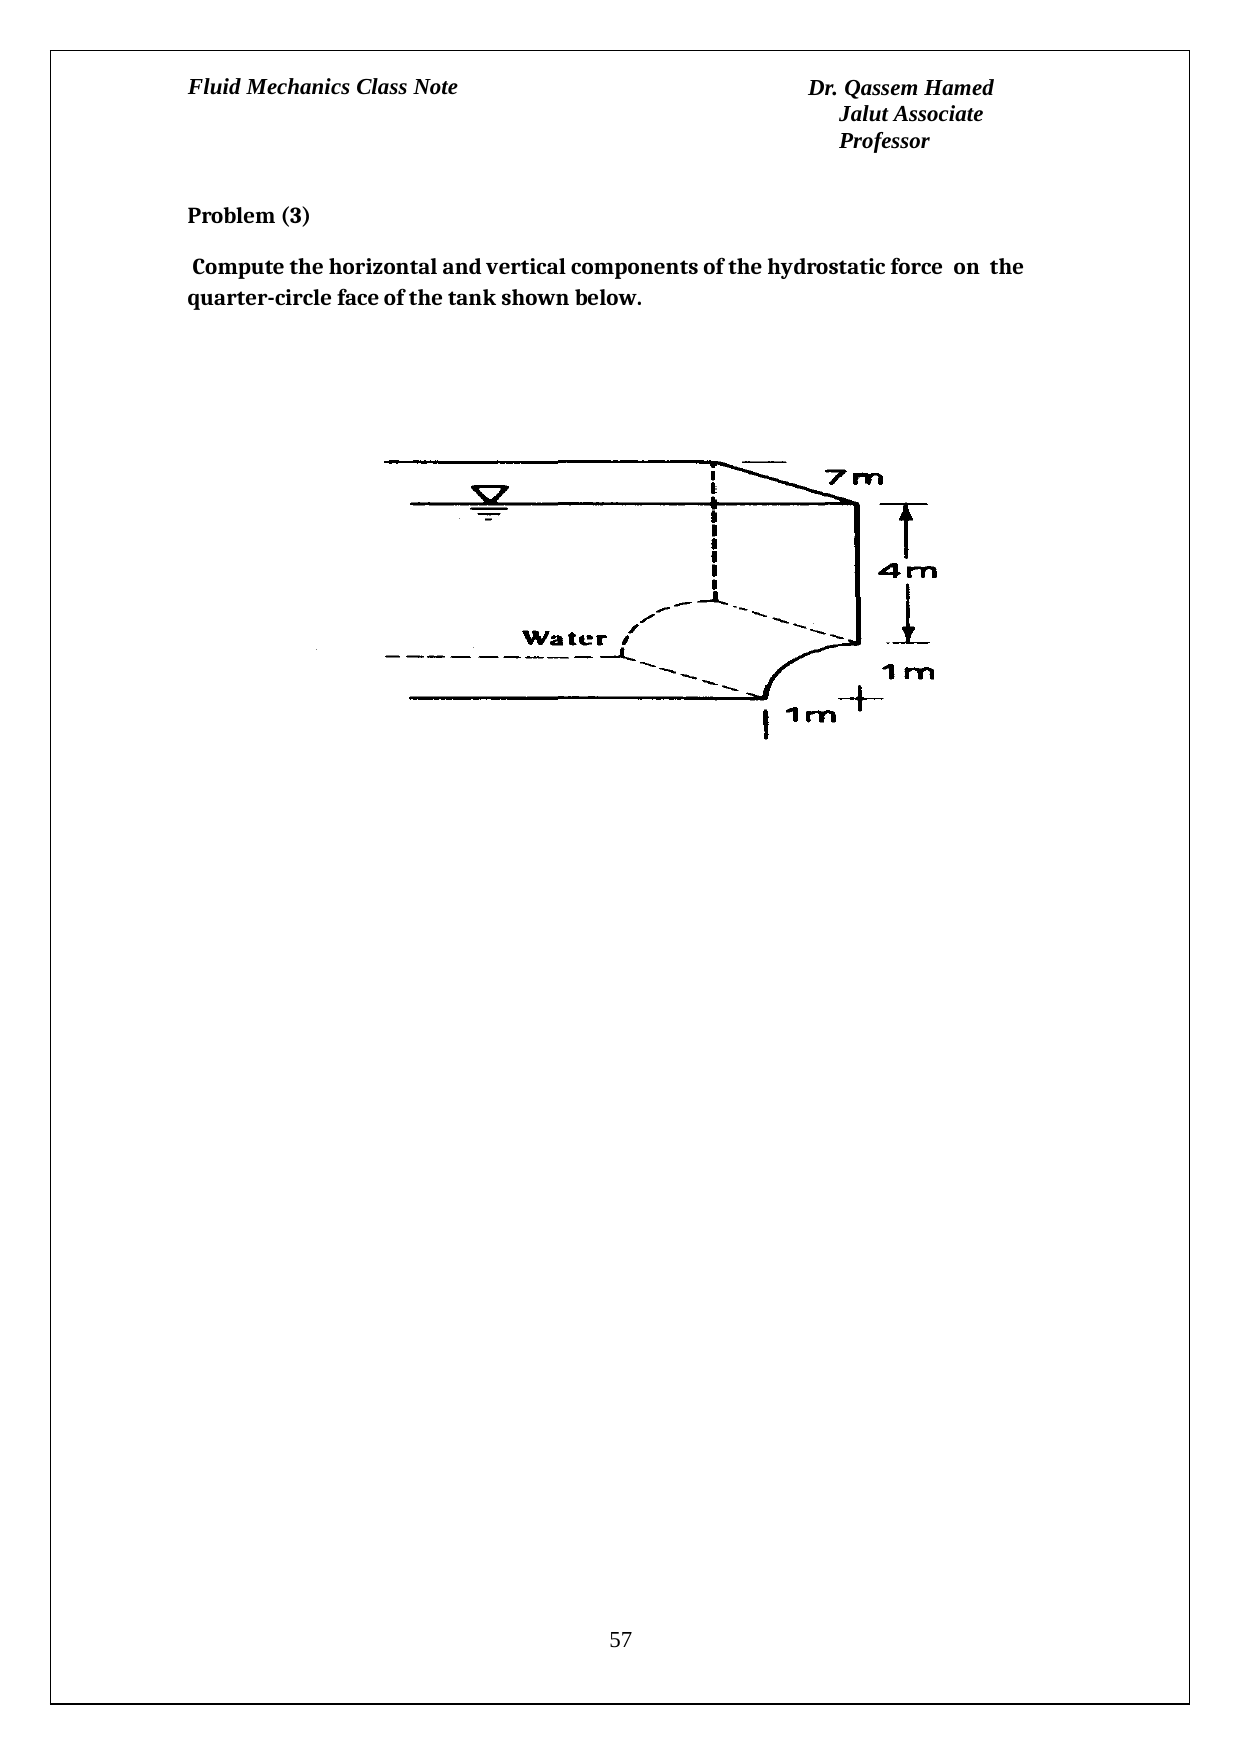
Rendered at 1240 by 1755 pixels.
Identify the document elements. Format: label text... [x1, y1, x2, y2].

text_box Fluid Mechanics Class Note [185, 71, 459, 102]
text_box Dr. Qassem Hamed Jalut Associate Professor [806, 73, 1051, 128]
text_box [265, 439, 967, 759]
slide_number 57 [605, 1625, 637, 1655]
text_box Problem (3) Compute the horizontal and vertical components of the hydrostatic force on the quarter-circle face of the tank shown below. [185, 200, 1040, 313]
